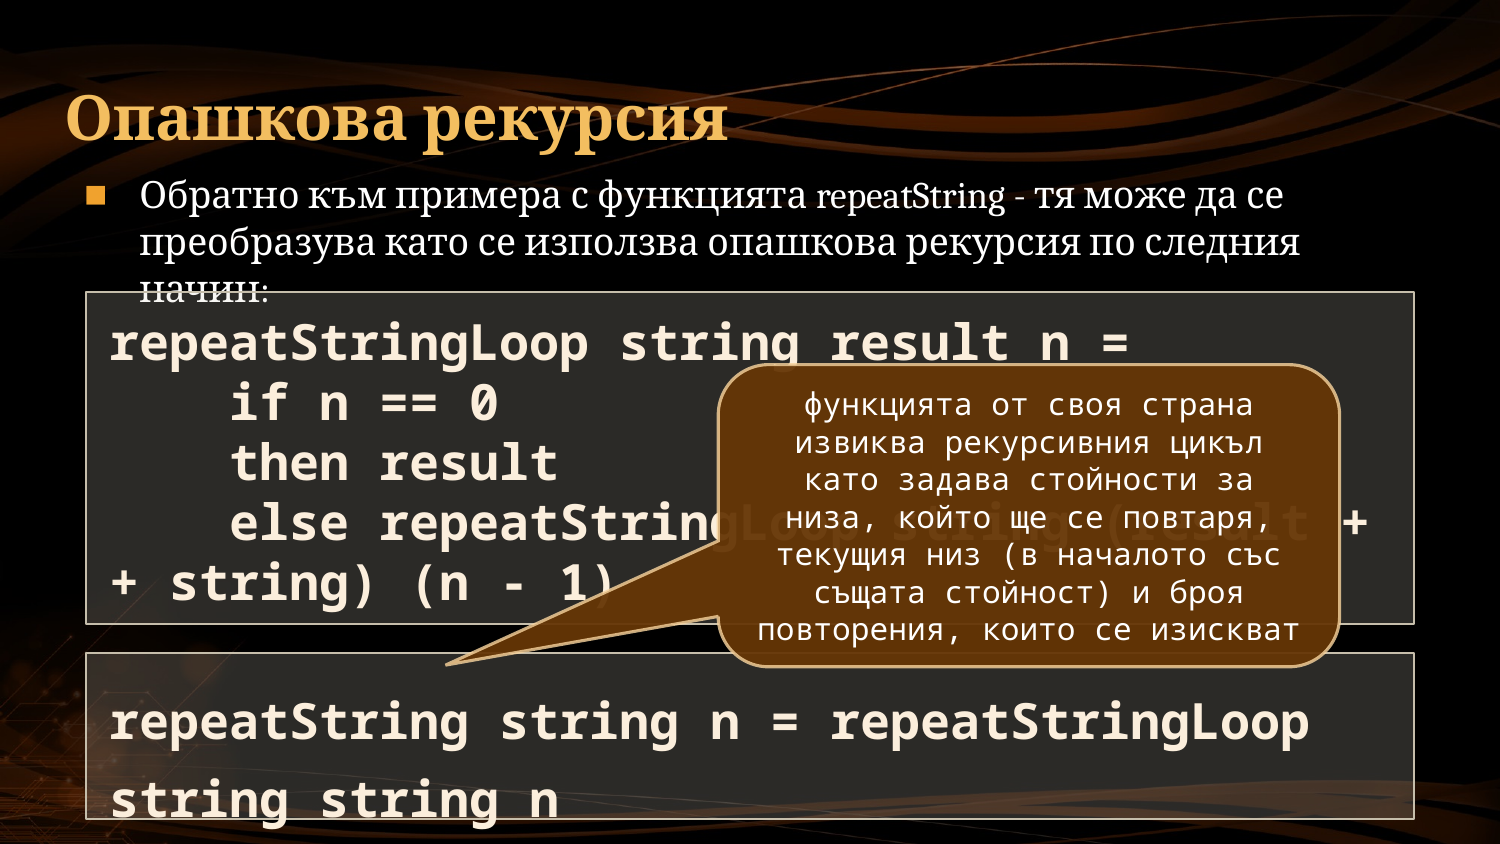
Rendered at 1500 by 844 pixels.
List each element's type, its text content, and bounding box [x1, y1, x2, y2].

text_box функцията от своя страна извиква рекурсивния цикъл като задава стойности за низа, който ще се повтаря, текущия низ (в началото със същата стойност) и броя повторения, които се изискват [445, 364, 1340, 667]
list Обратно към примера с функцията repeatString - тя може да се преобразува като се използва опашкова рекурсия по следния начин: [51, 164, 1449, 293]
text_box repeatString string n = repeatStringLoop string string n [86, 653, 1414, 819]
title Опашкова рекурсия [51, 72, 1449, 164]
picture [0, 0, 1500, 844]
text_box repeatStringLoop string result n = if n == 0 then result else repeatStringLoop string (result ++ string) (n - 1) [86, 292, 1414, 625]
